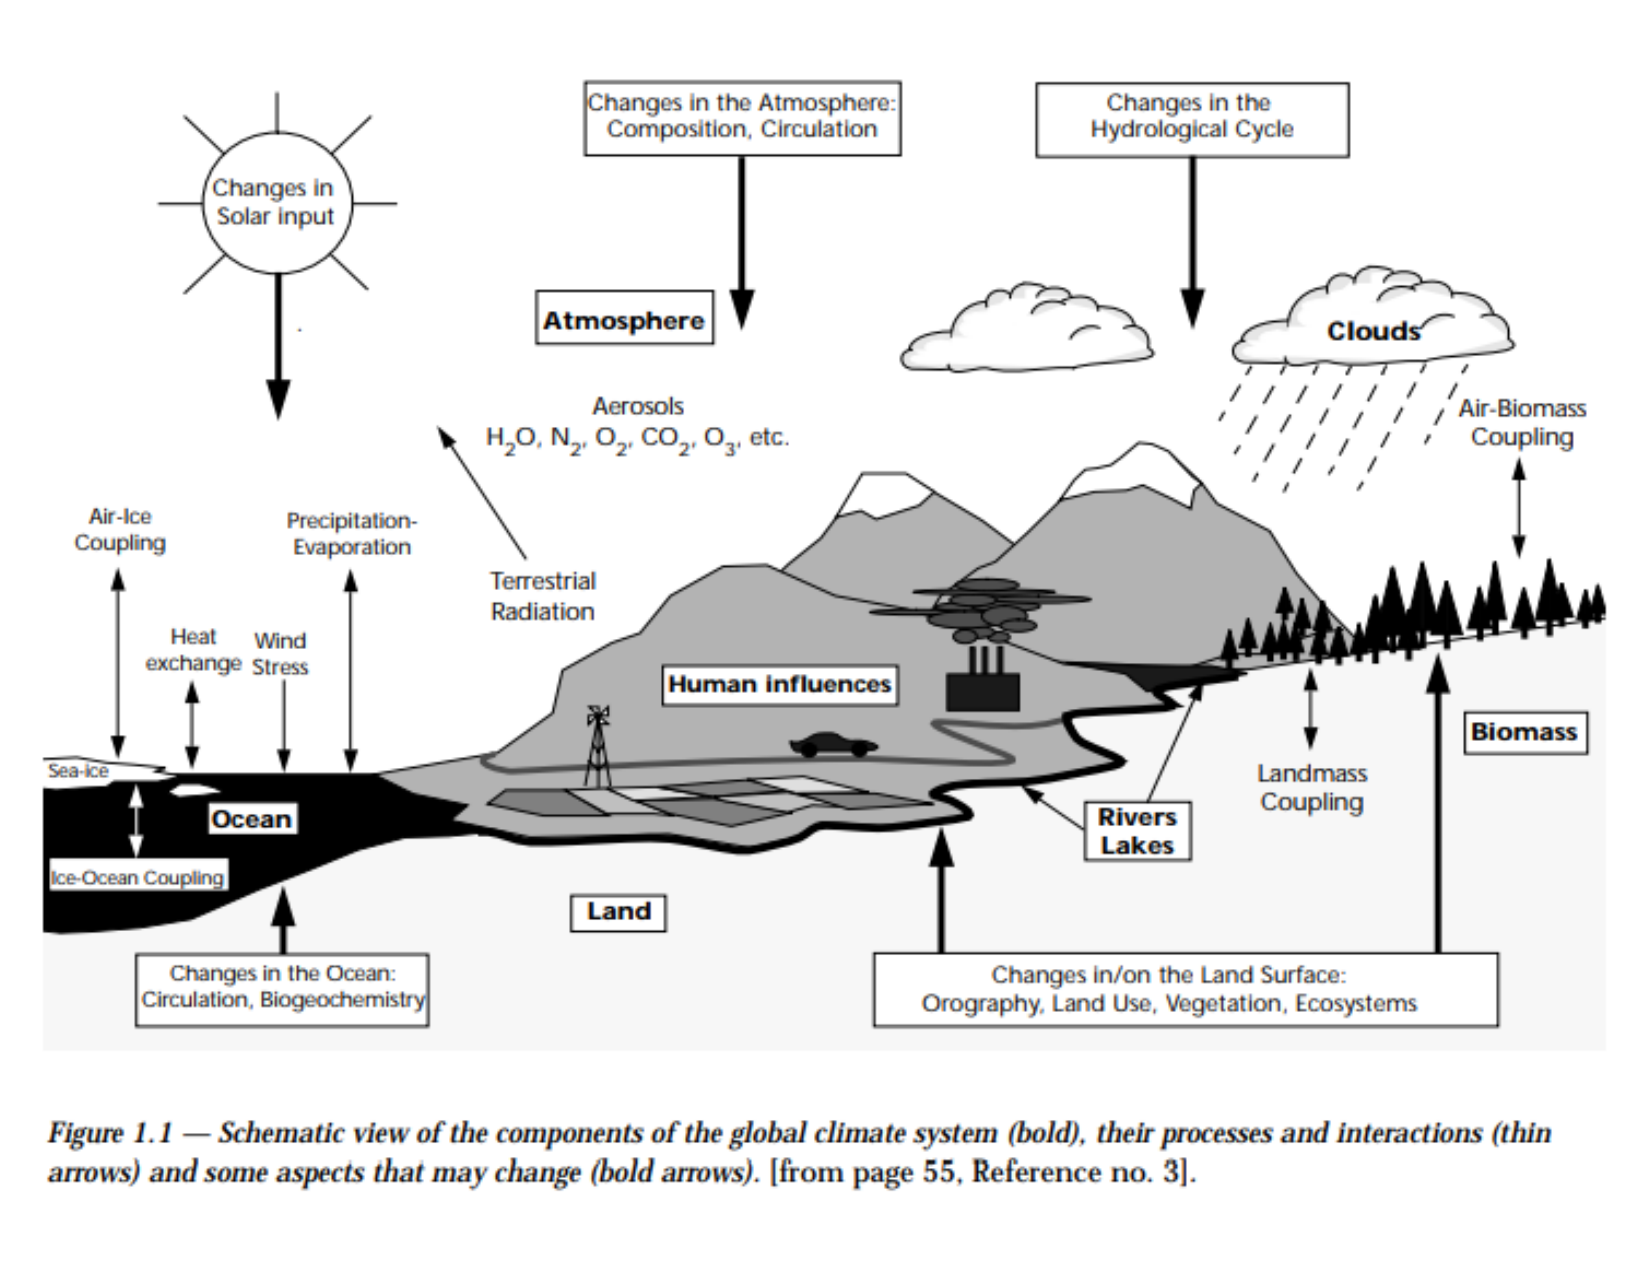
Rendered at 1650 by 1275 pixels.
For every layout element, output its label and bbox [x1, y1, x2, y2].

picture [24, 74, 1637, 1213]
